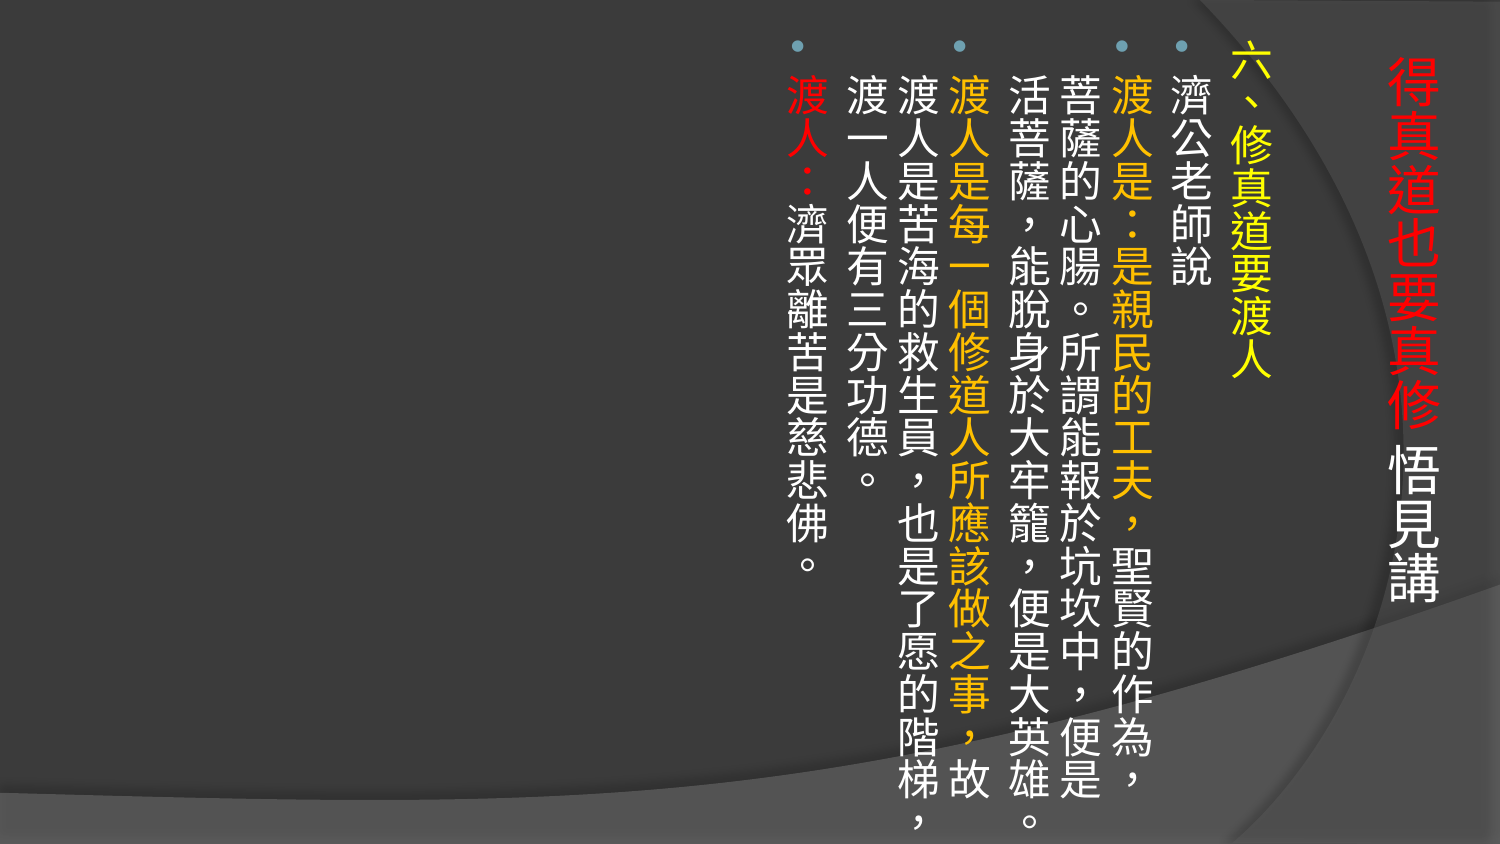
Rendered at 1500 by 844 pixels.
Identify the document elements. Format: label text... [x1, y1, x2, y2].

list 六、修真道要渡人 濟公老師說 渡人是：是親民的工夫，聖賢的作為，菩薩的心腸。所謂能報於坑坎中，便是活菩薩，能脫身於大牢籠，便是大英雄。 渡人是每一個修道人所應該做之事，故渡人是苦海的救生員，也是了愿的階梯，渡一人便有三分功德。 渡人：濟眾離苦是慈悲佛。 [29, 20, 1353, 824]
title 得真道也要真修 悟見講 [1353, 43, 1473, 812]
